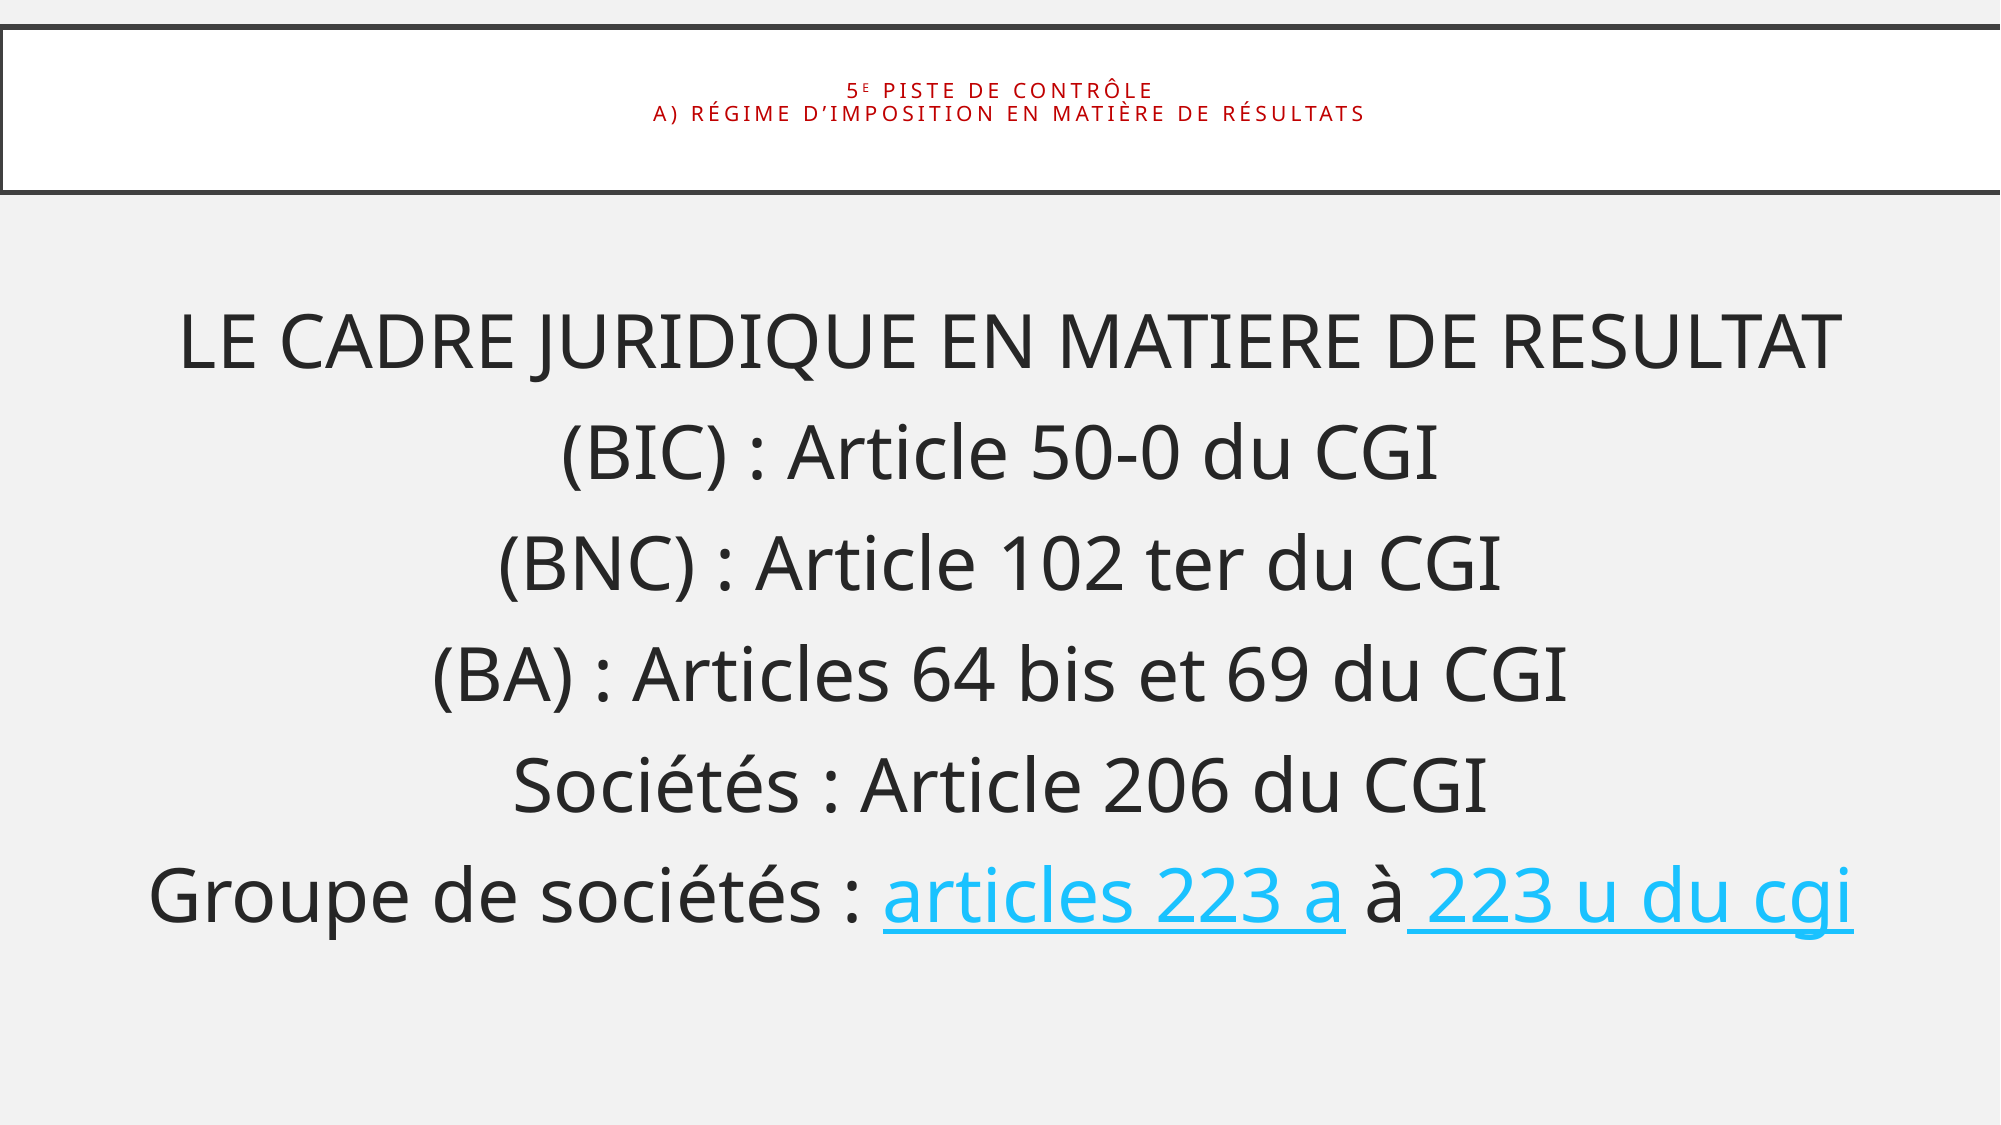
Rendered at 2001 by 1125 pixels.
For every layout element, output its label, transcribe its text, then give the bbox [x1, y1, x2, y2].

list LE CADRE JURIDIQUE EN MATIERE DE RESULTAT (BIC) : Article 50-0 du CGI (BNC) : Article 102 ter du CGI (BA) : Articles 64 bis et 69 du CGI Sociétés : Article 206 du CGI Groupe de sociétés : articles 223 a à 223 u du cgi [0, 220, 2000, 1125]
title 5e piste de contrôle A) Régime d’imposition en matière de résultats [0, 24, 2000, 195]
